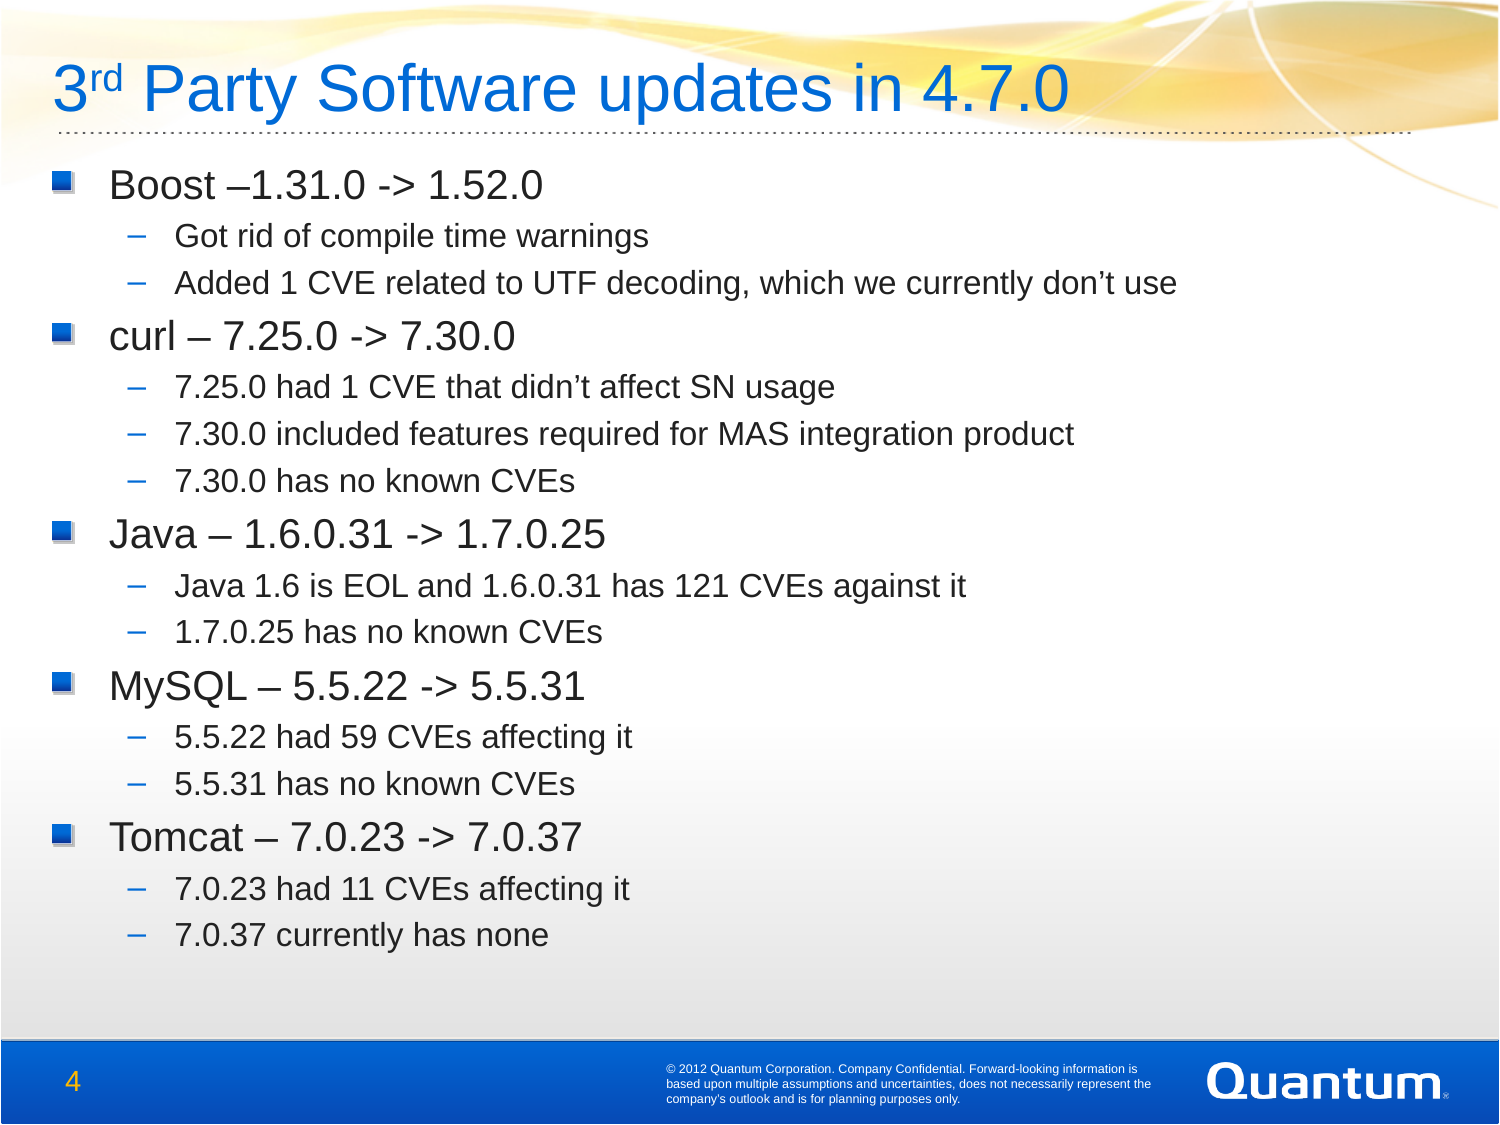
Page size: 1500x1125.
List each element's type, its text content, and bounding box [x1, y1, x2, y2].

footer © 2012 Quantum Corporation. Company Confidential. Forward-looking information is based upon multiple assumptions and uncertainties, does not necessarily represent the company’s outlook and is for planning purposes only. [651, 1053, 1190, 1120]
picture [52, 824, 75, 847]
picture [52, 323, 75, 345]
list Boost –1.31.0 -> 1.52.0 Got rid of compile time warnings Added 1 CVE related to UTF decoding, which we currently don’t use curl – 7.25.0 -> 7.30.0 7.25.0 had 1 CVE that didn’t affect SN usage 7.30.0 included features required for MAS integration product 7.30.0 has no known CVEs Java – 1.6.0.31 -> 1.7.0.25 Java 1.6 is EOL and 1.6.0.31 has 121 CVEs against it 1.7.0.25 has no known CVEs MySQL – 5.5.22 -> 5.5.31 5.5.22 had 59 CVEs affecting it 5.5.31 has no known CVEs Tomcat – 7.0.23 -> 7.0.37 7.0.23 had 11 CVEs affecting it 7.0.37 currently has none [37, 149, 1463, 1013]
picture [1207, 1062, 1449, 1099]
picture [52, 672, 75, 695]
picture [52, 521, 75, 544]
picture [52, 171, 75, 194]
slide_number 4 [49, 1054, 138, 1109]
title 3rd Party Software updates in 4.7.0 [37, 32, 1463, 138]
picture [0, 0, 1500, 212]
